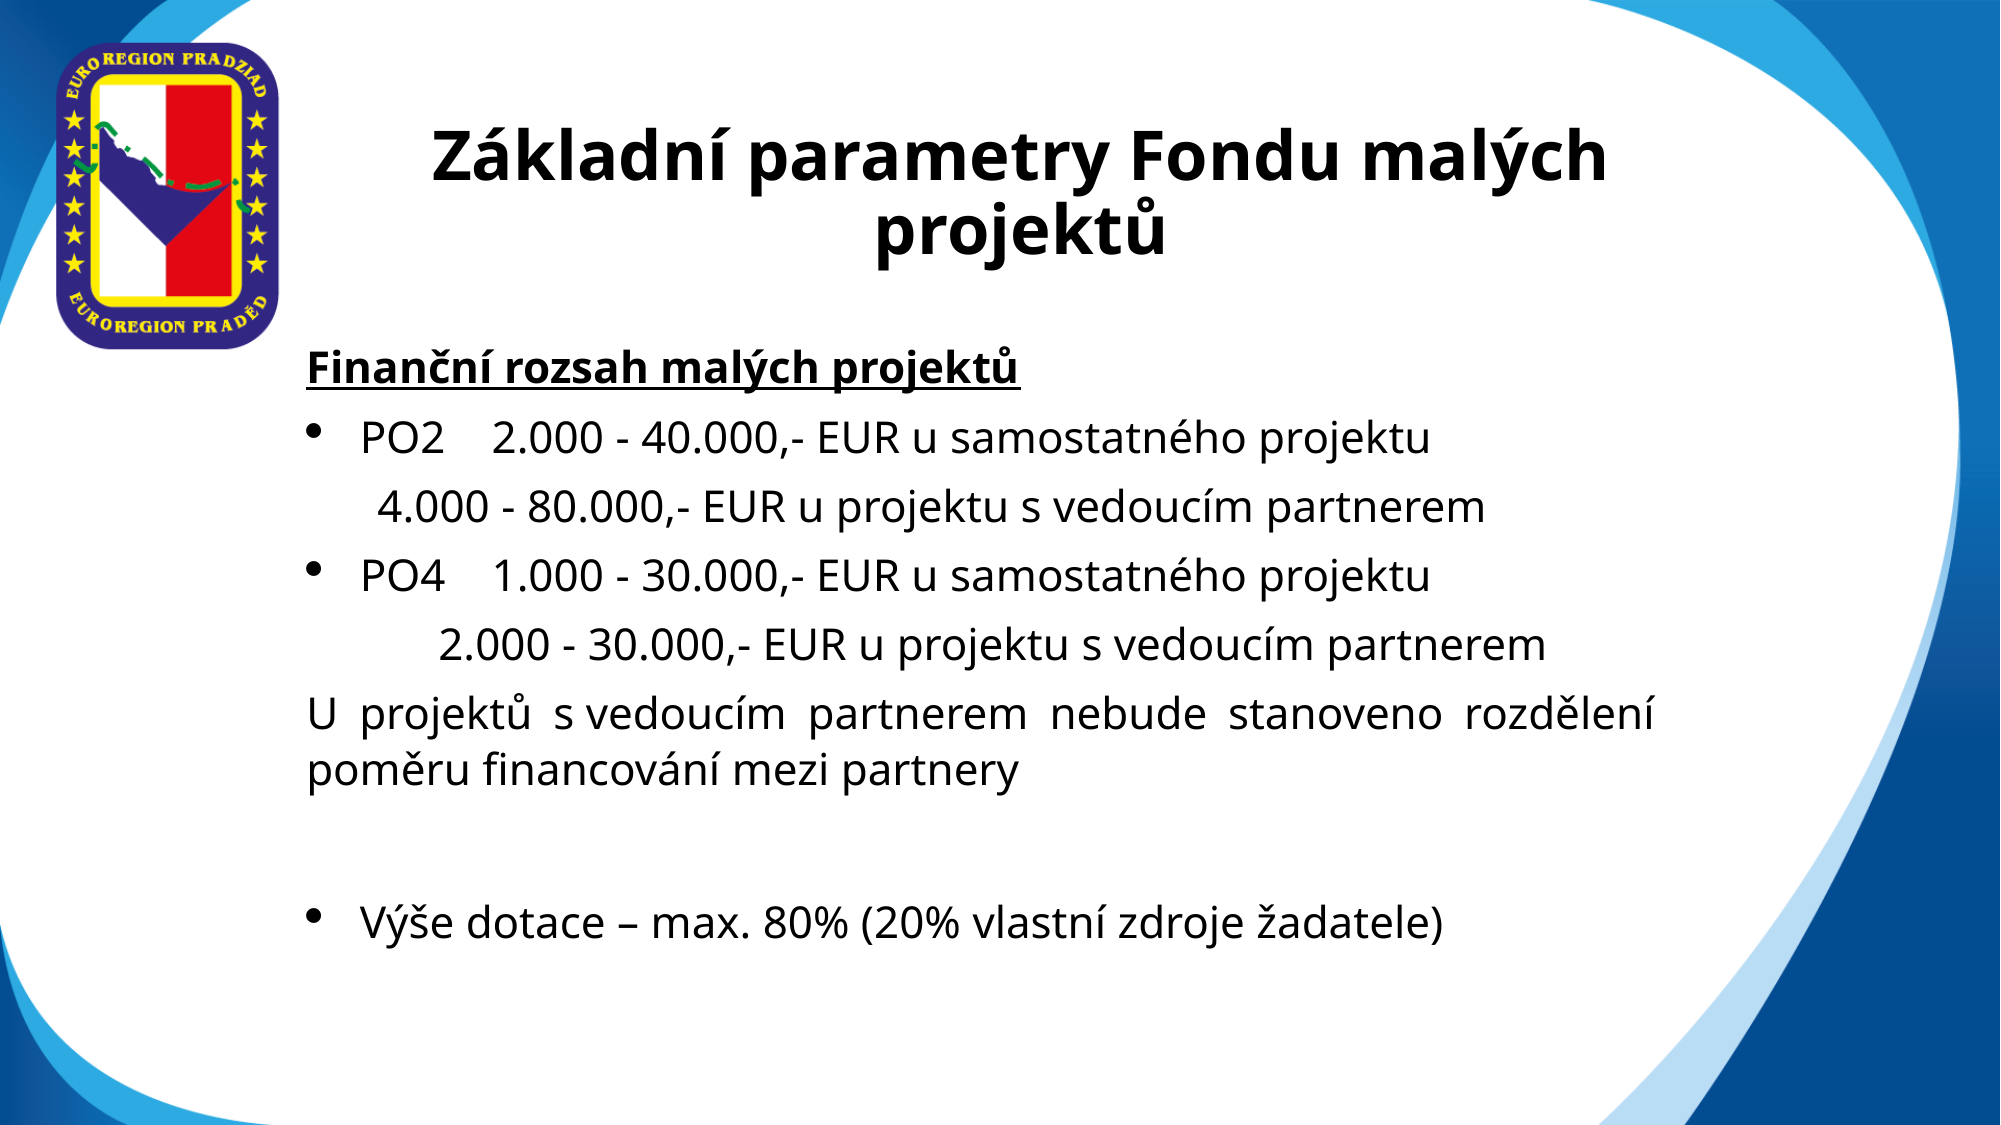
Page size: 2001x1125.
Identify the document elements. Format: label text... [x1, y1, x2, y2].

picture [0, 0, 2000, 1125]
title Základní parametry Fondu malých projektů [350, 109, 1693, 282]
list Finanční rozsah malých projektů PO2 2.000 - 40.000,- EUR u samostatného projektu 4.000 - 80.000,- EUR u projektu s vedoucím partnerem PO4 1.000 - 30.000,- EUR u samostatného projektu 2.000 - 30.000,- EUR u projektu s vedoucím partnerem U projektů s vedoucím partnerem nebude stanoveno rozdělení poměru financování mezi partnery Výše dotace – max. 80% (20% vlastní zdroje žadatele) [291, 338, 1672, 965]
